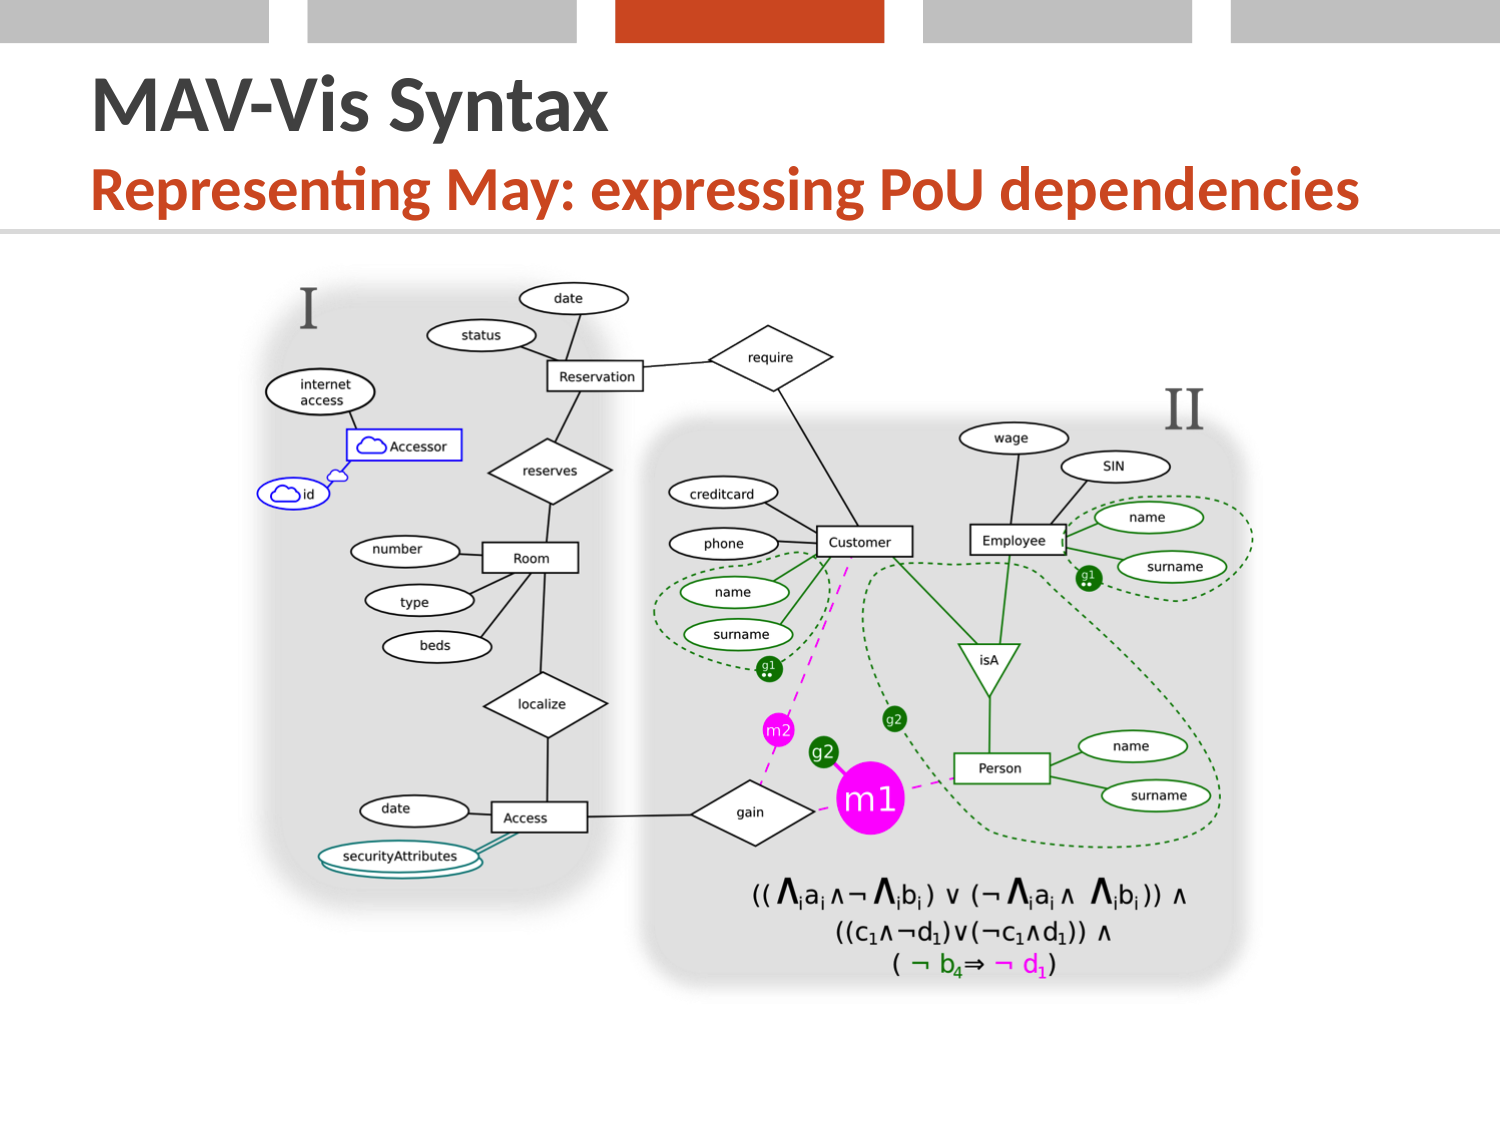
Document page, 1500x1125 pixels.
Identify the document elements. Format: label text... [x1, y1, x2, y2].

title MAV-Vis Syntax Representing May: expressing PoU dependencies [75, 42, 1425, 231]
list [235, 262, 1265, 1006]
